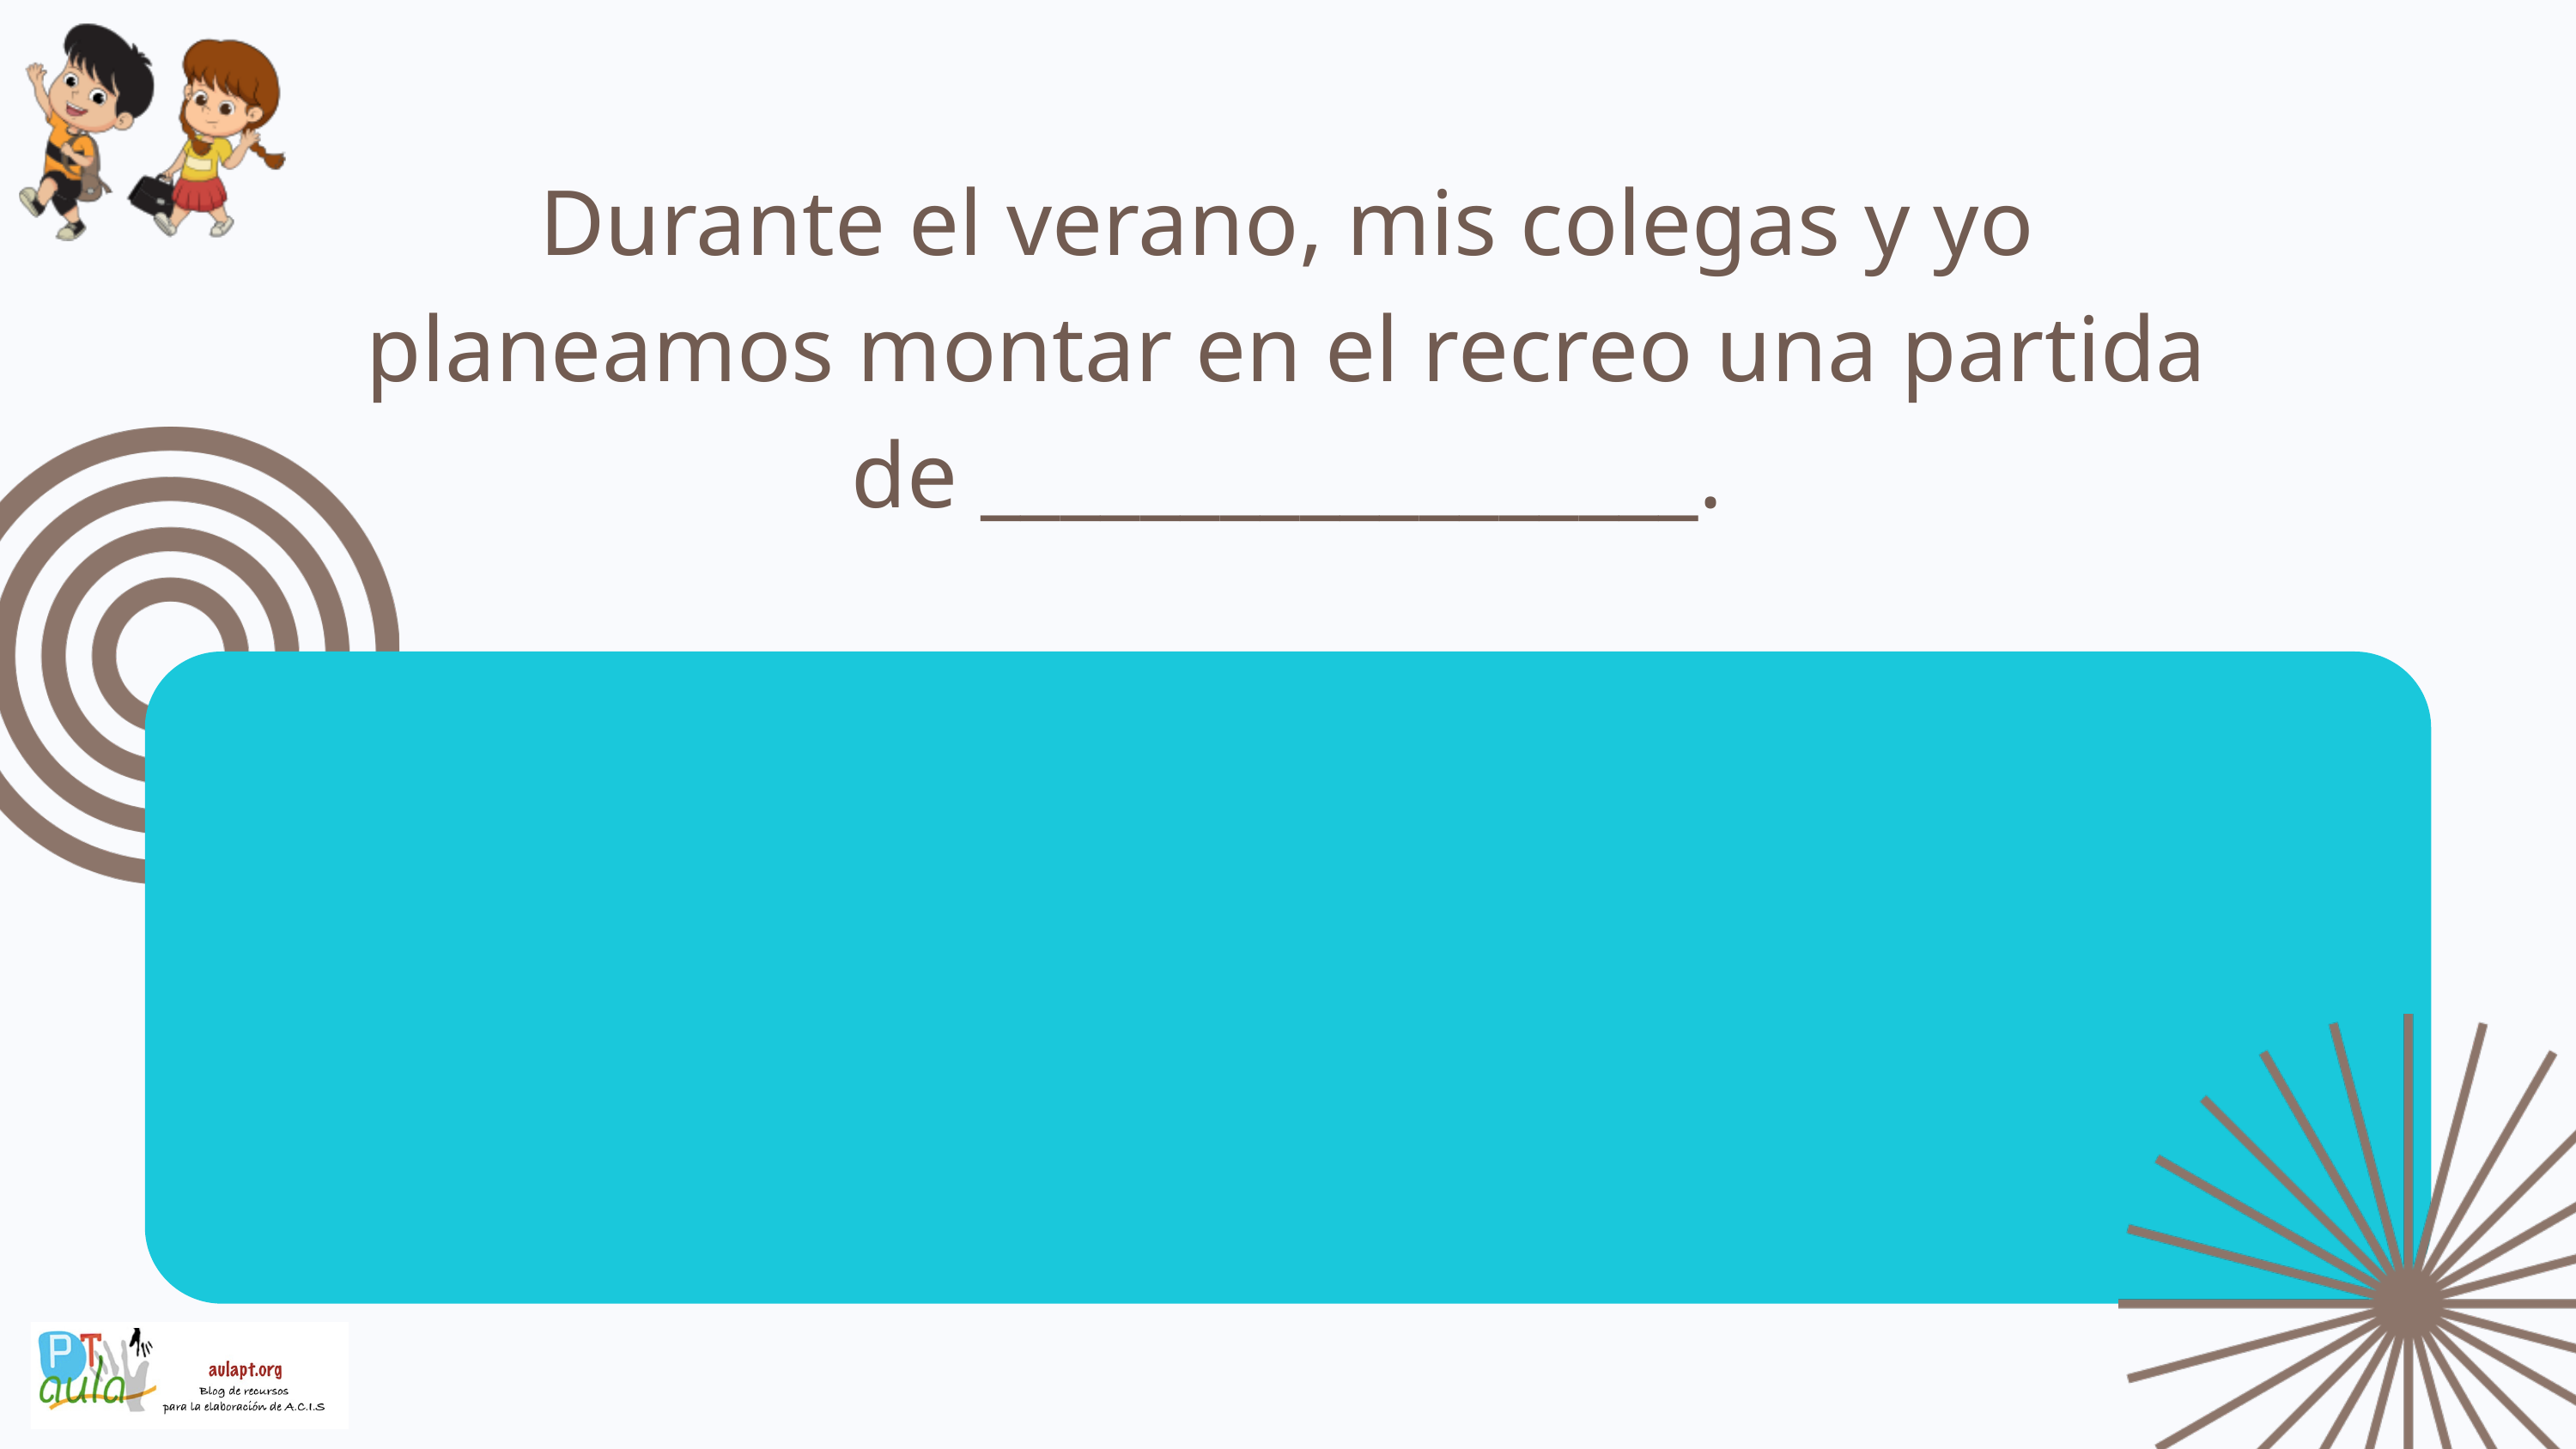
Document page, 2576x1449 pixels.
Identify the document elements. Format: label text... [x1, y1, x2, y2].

text_box Durante el verano, mis colegas y yo planeamos montar en el recreo una partida de __________________. [319, 148, 2257, 526]
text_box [144, 651, 2432, 1304]
text_box [2118, 1014, 2576, 1449]
text_box [30, 1322, 349, 1429]
text_box [19, 22, 286, 241]
text_box [0, 427, 400, 885]
